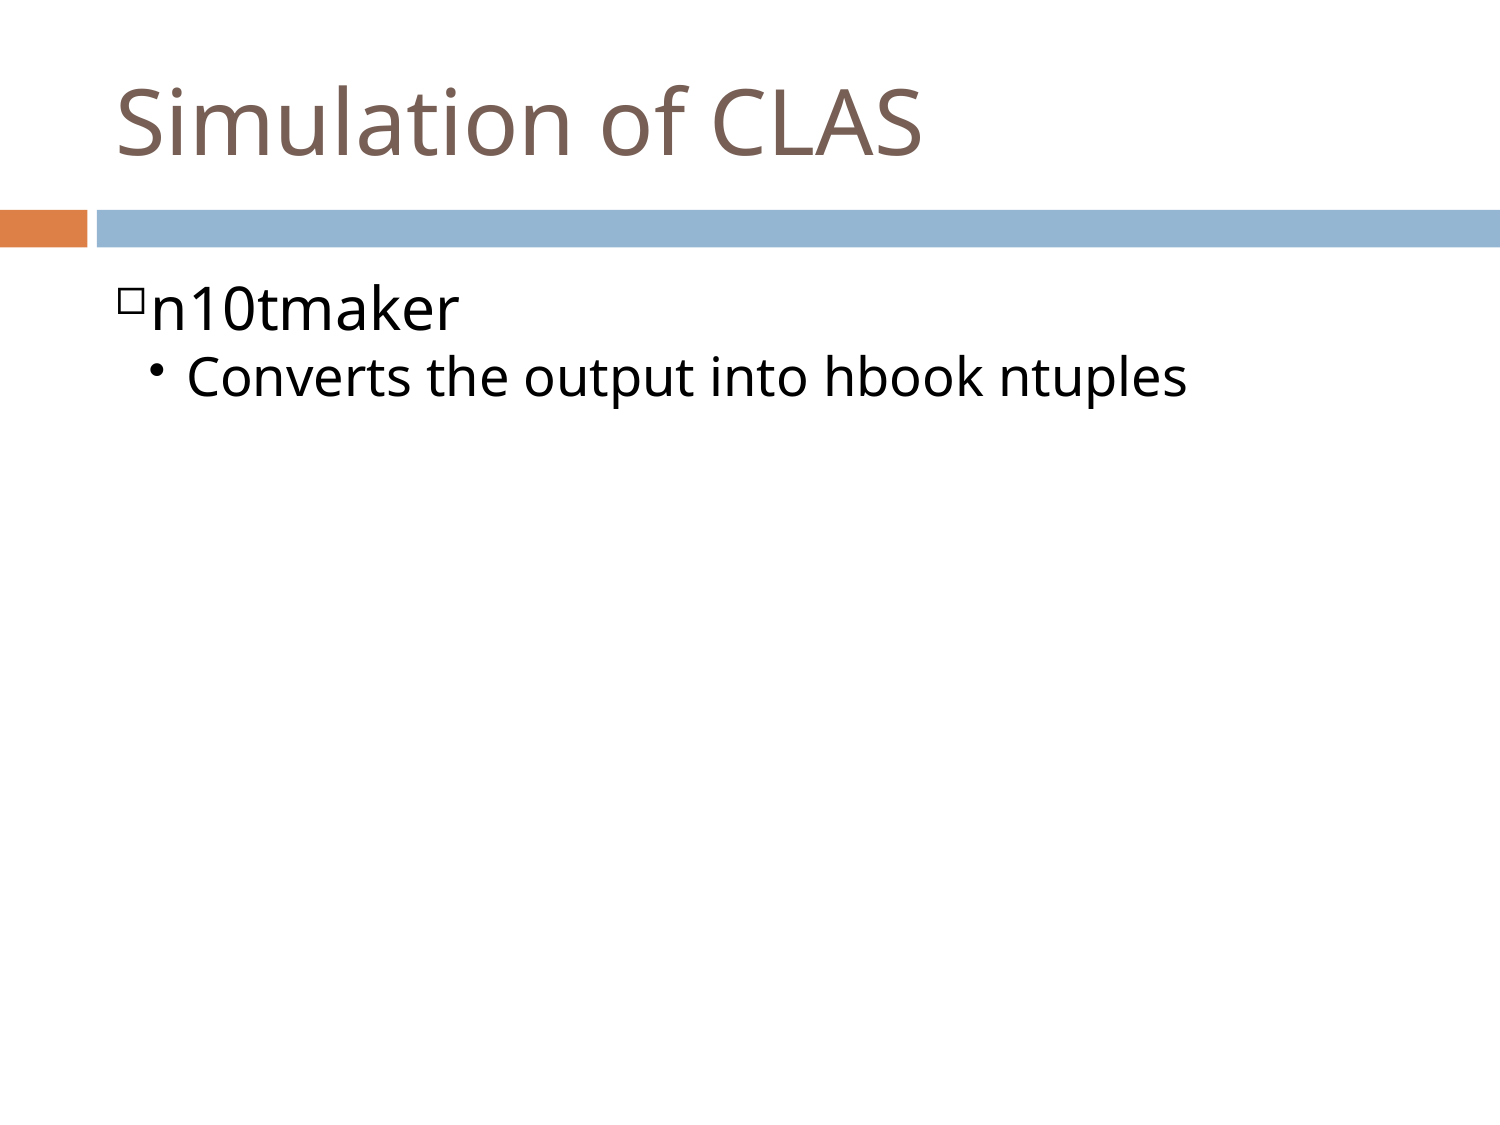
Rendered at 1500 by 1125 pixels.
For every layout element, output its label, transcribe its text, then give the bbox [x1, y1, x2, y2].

text_box n10tmaker Converts the output into hbook ntuples [100, 262, 1438, 1000]
text_box Simulation of CLAS [100, 37, 1438, 200]
